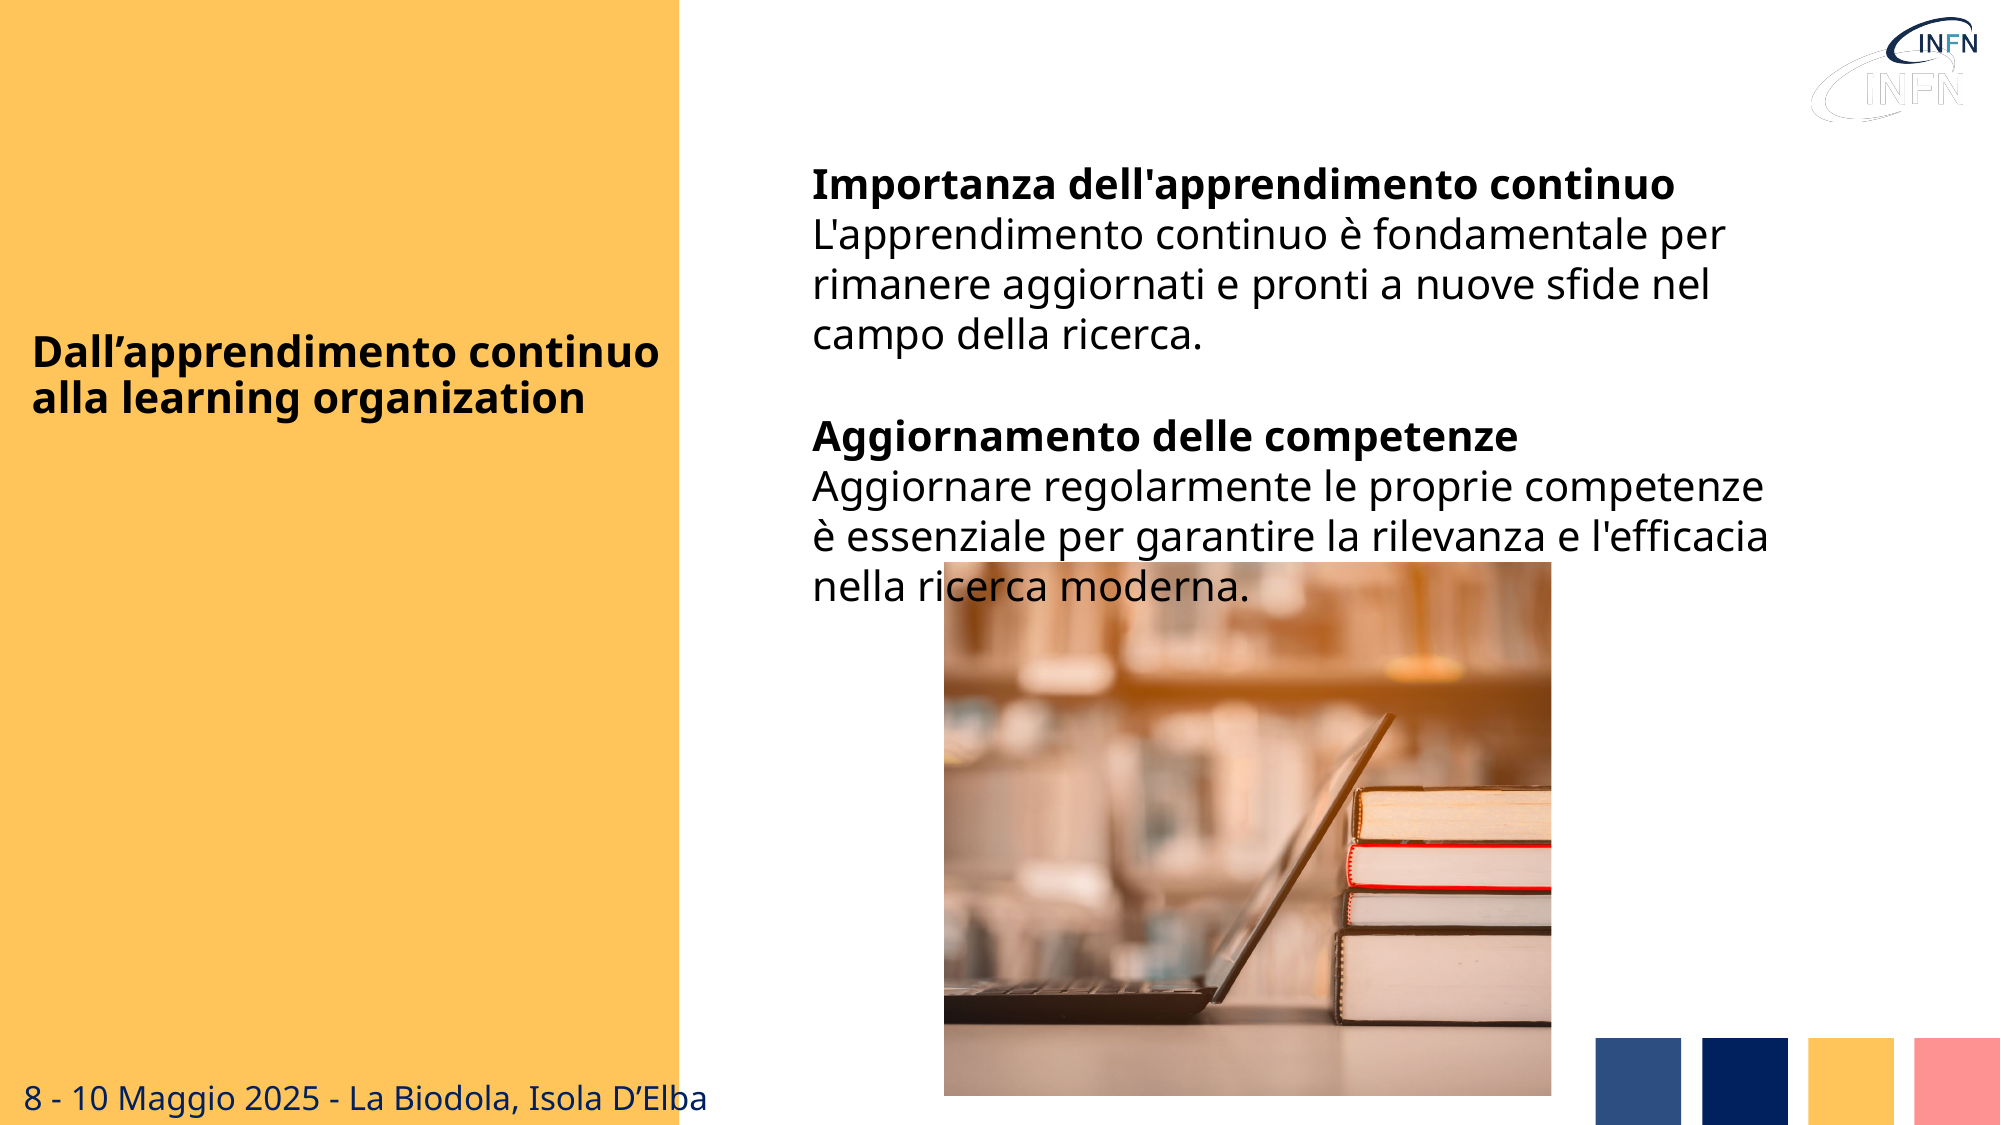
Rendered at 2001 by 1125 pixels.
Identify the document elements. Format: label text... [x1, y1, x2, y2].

picture [1811, 17, 1977, 122]
title Dall’apprendimento continuo alla learning organization [16, 322, 701, 563]
list Importanza dell'apprendimento continuo L'apprendimento continuo è fondamentale per rimanere aggiornati e pronti a nuove sfide nel campo della ricerca. Aggiornamento delle competenze Aggiornare regolarmente le proprie competenze è essenziale per garantire la rilevanza e l'efficacia nella ricerca moderna. [797, 150, 1787, 451]
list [944, 562, 1552, 1096]
